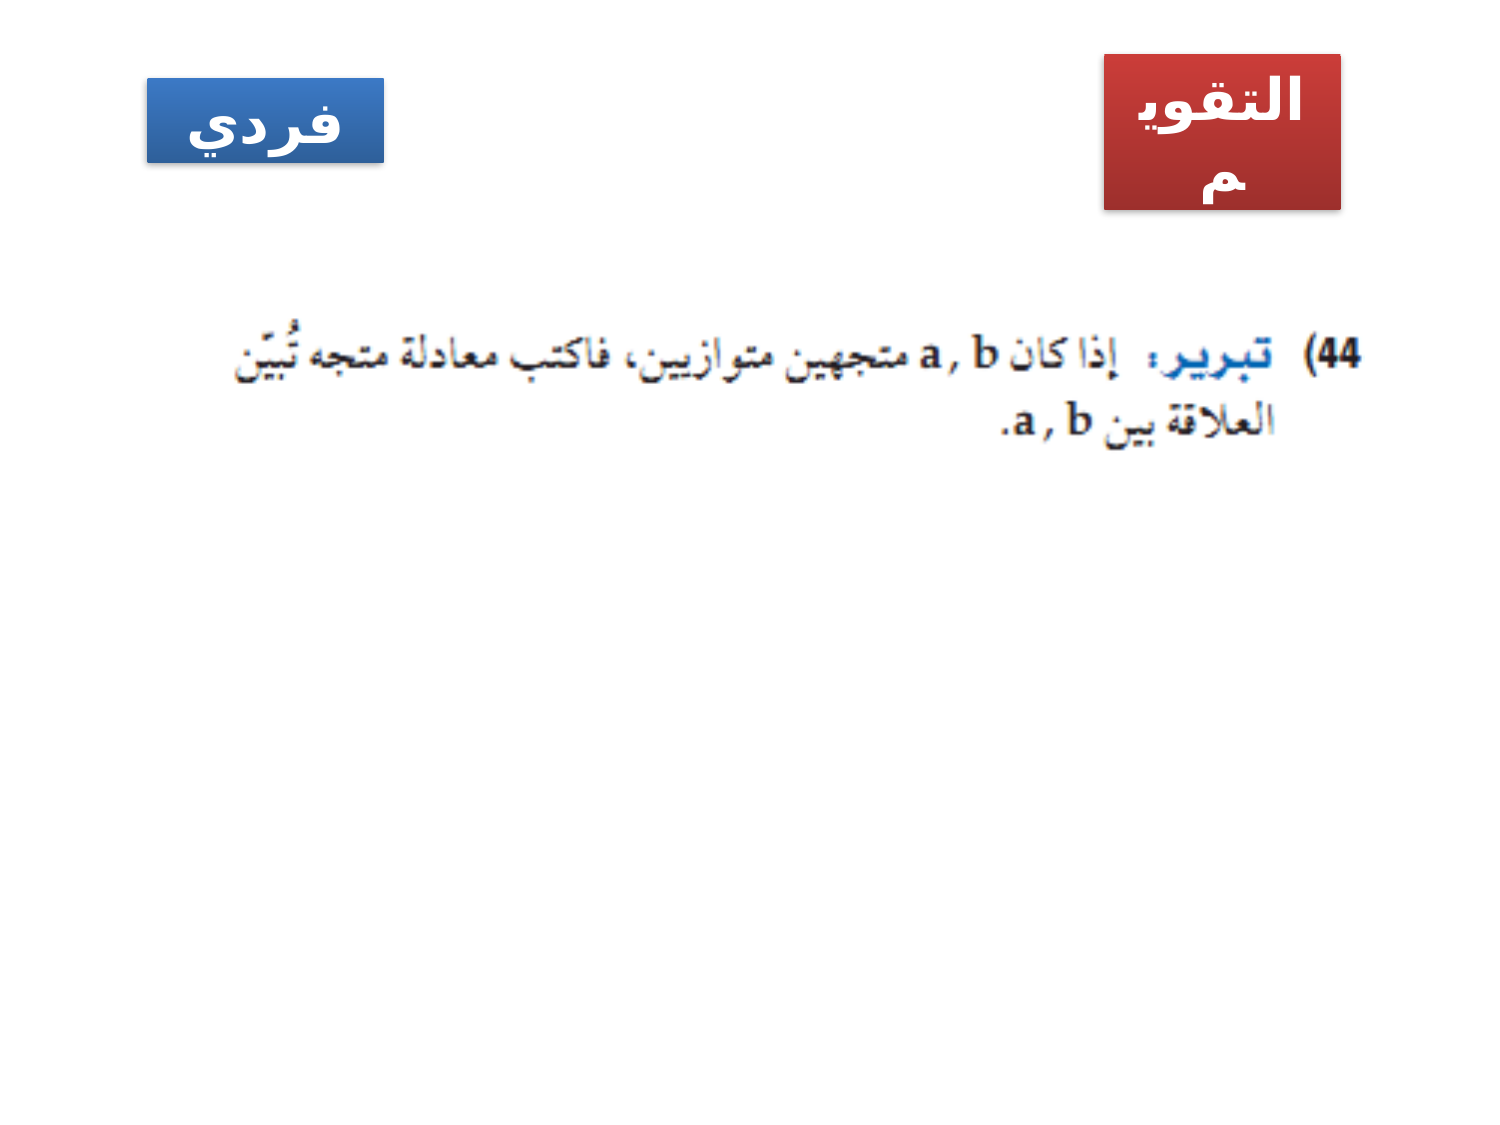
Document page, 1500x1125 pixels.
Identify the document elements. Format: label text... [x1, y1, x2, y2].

text_box التقويم [1104, 54, 1341, 210]
text_box فردي [147, 78, 384, 163]
picture [218, 302, 1365, 479]
